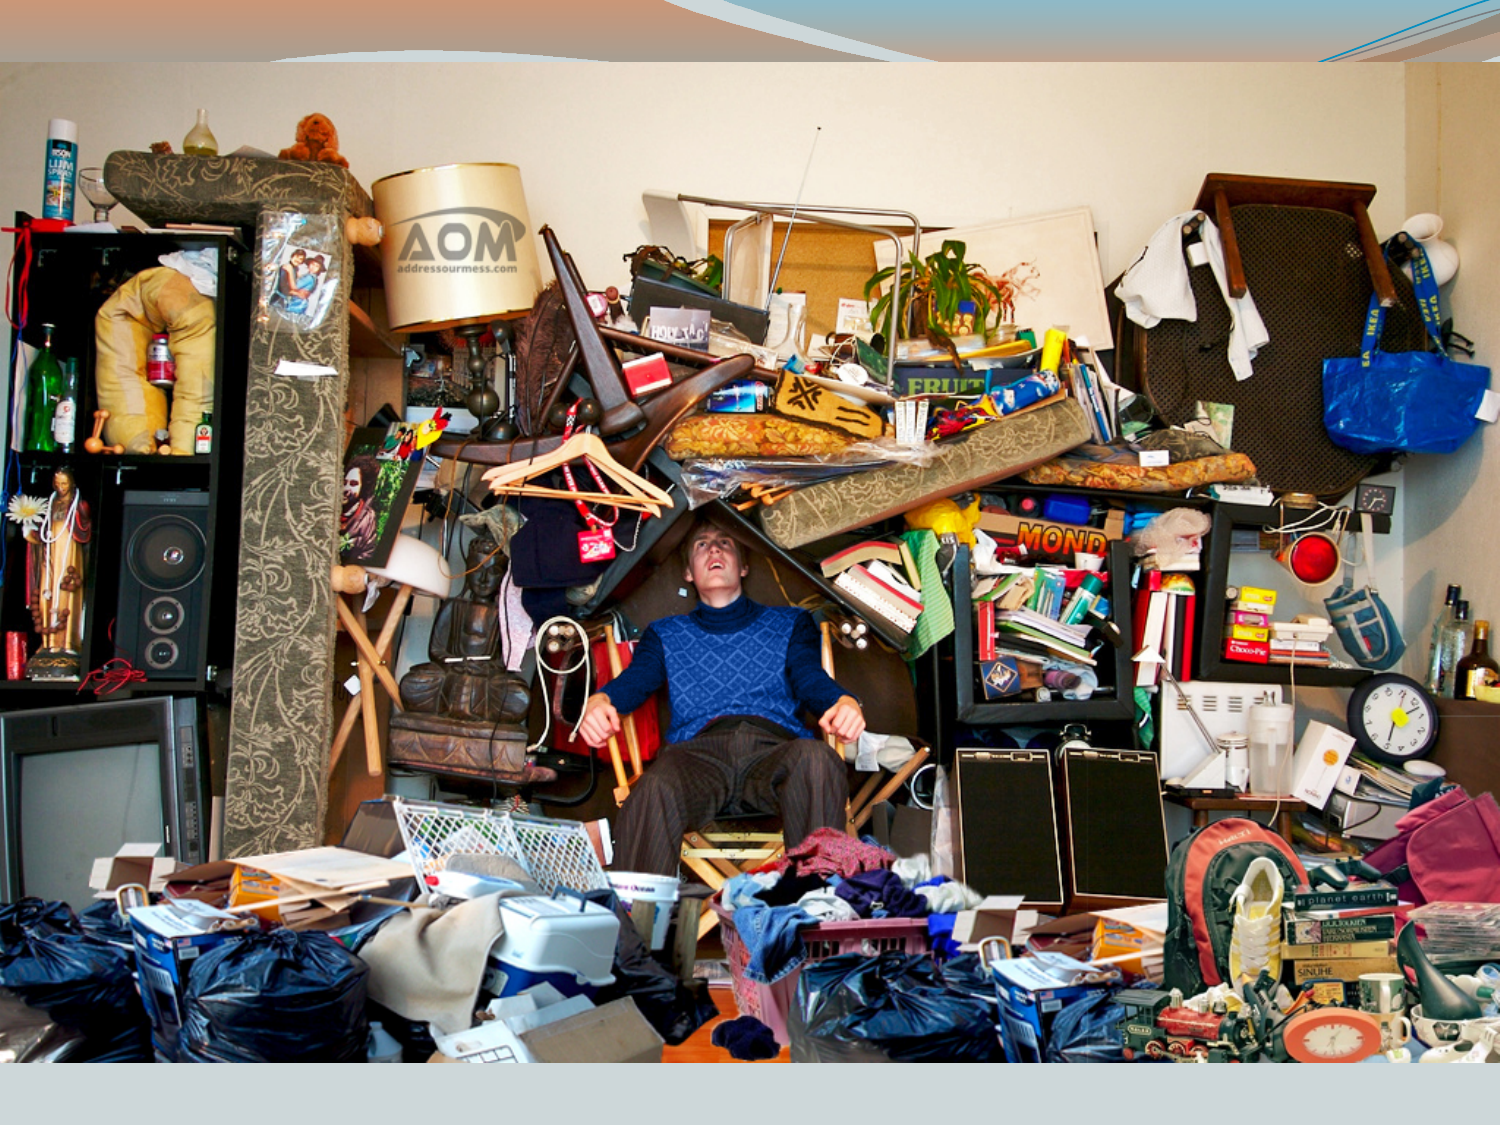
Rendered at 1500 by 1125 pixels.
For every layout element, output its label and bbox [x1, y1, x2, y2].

picture [0, 61, 1500, 1063]
